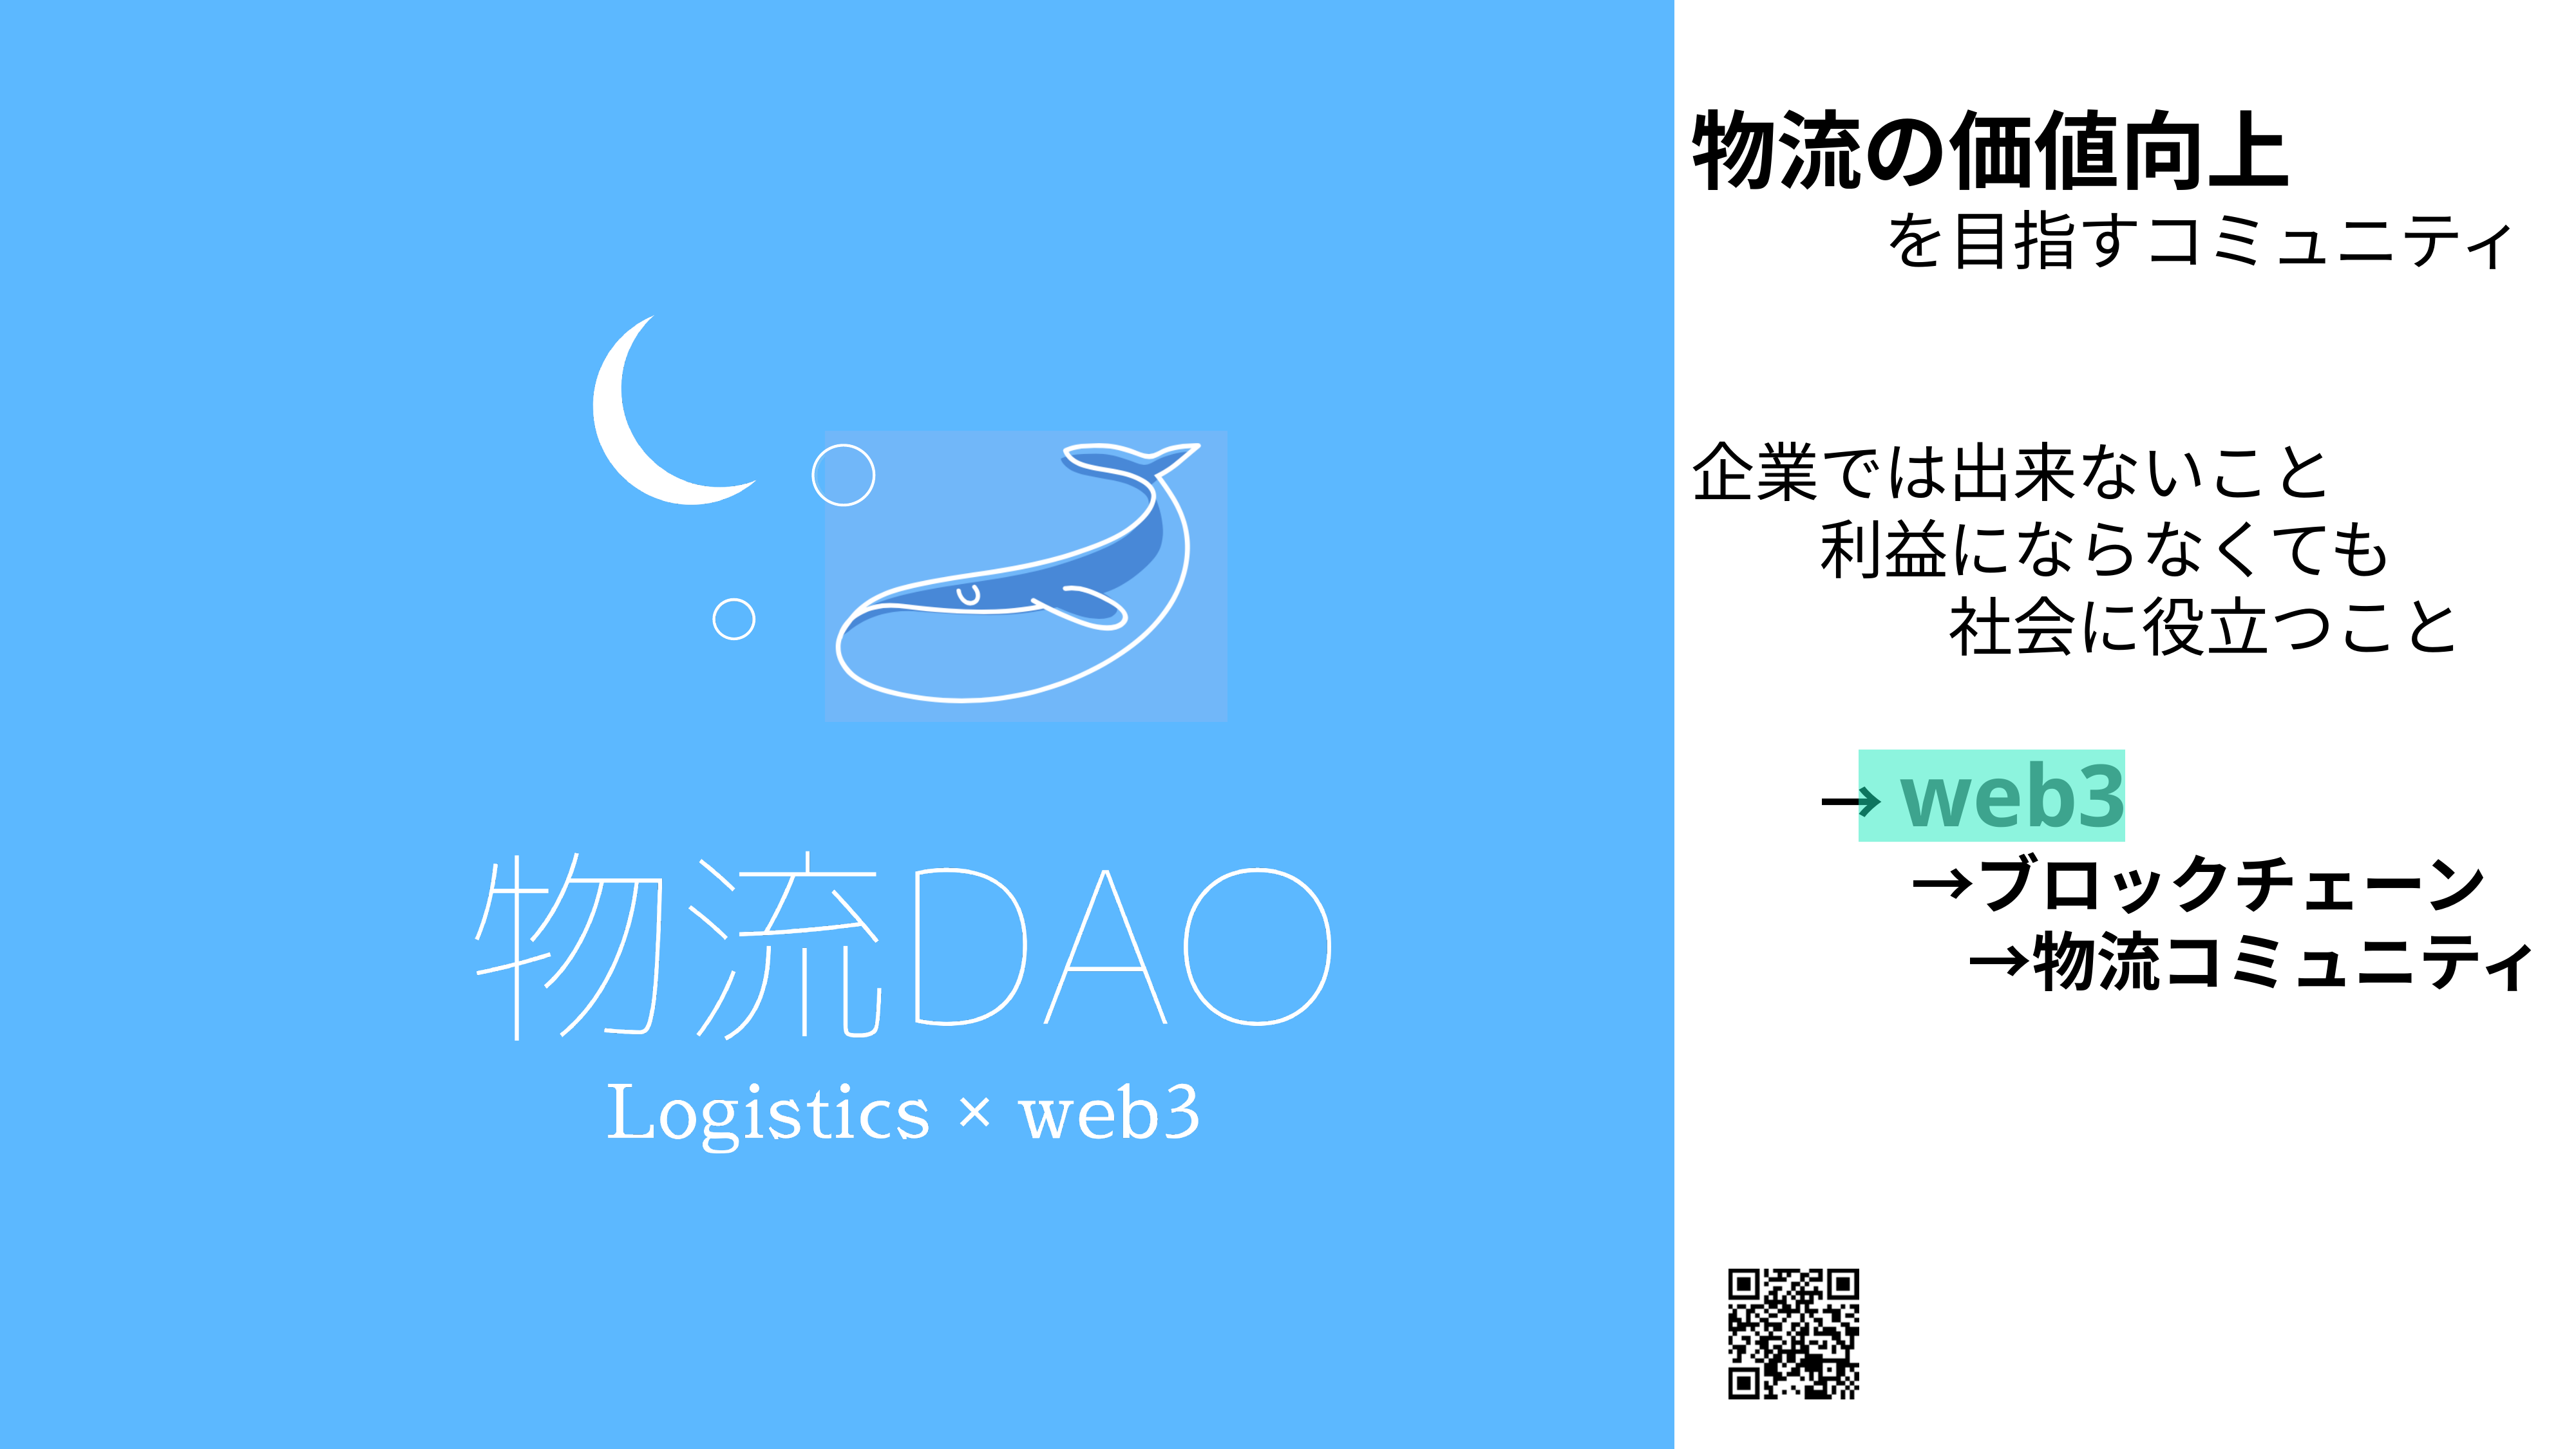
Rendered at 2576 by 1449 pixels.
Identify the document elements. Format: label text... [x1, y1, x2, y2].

picture [475, 315, 1332, 1154]
text_box [1857, 748, 2126, 843]
picture [1728, 1269, 1859, 1399]
text_box 物流の価値向上 を目指すコミュニティ 企業では出来ないこと 利益にならなくても 社会に役立つこと →web3 →ブロックチェーン →物流コミュニティ [1681, 92, 2576, 1287]
text_box [1673, 0, 2576, 1449]
